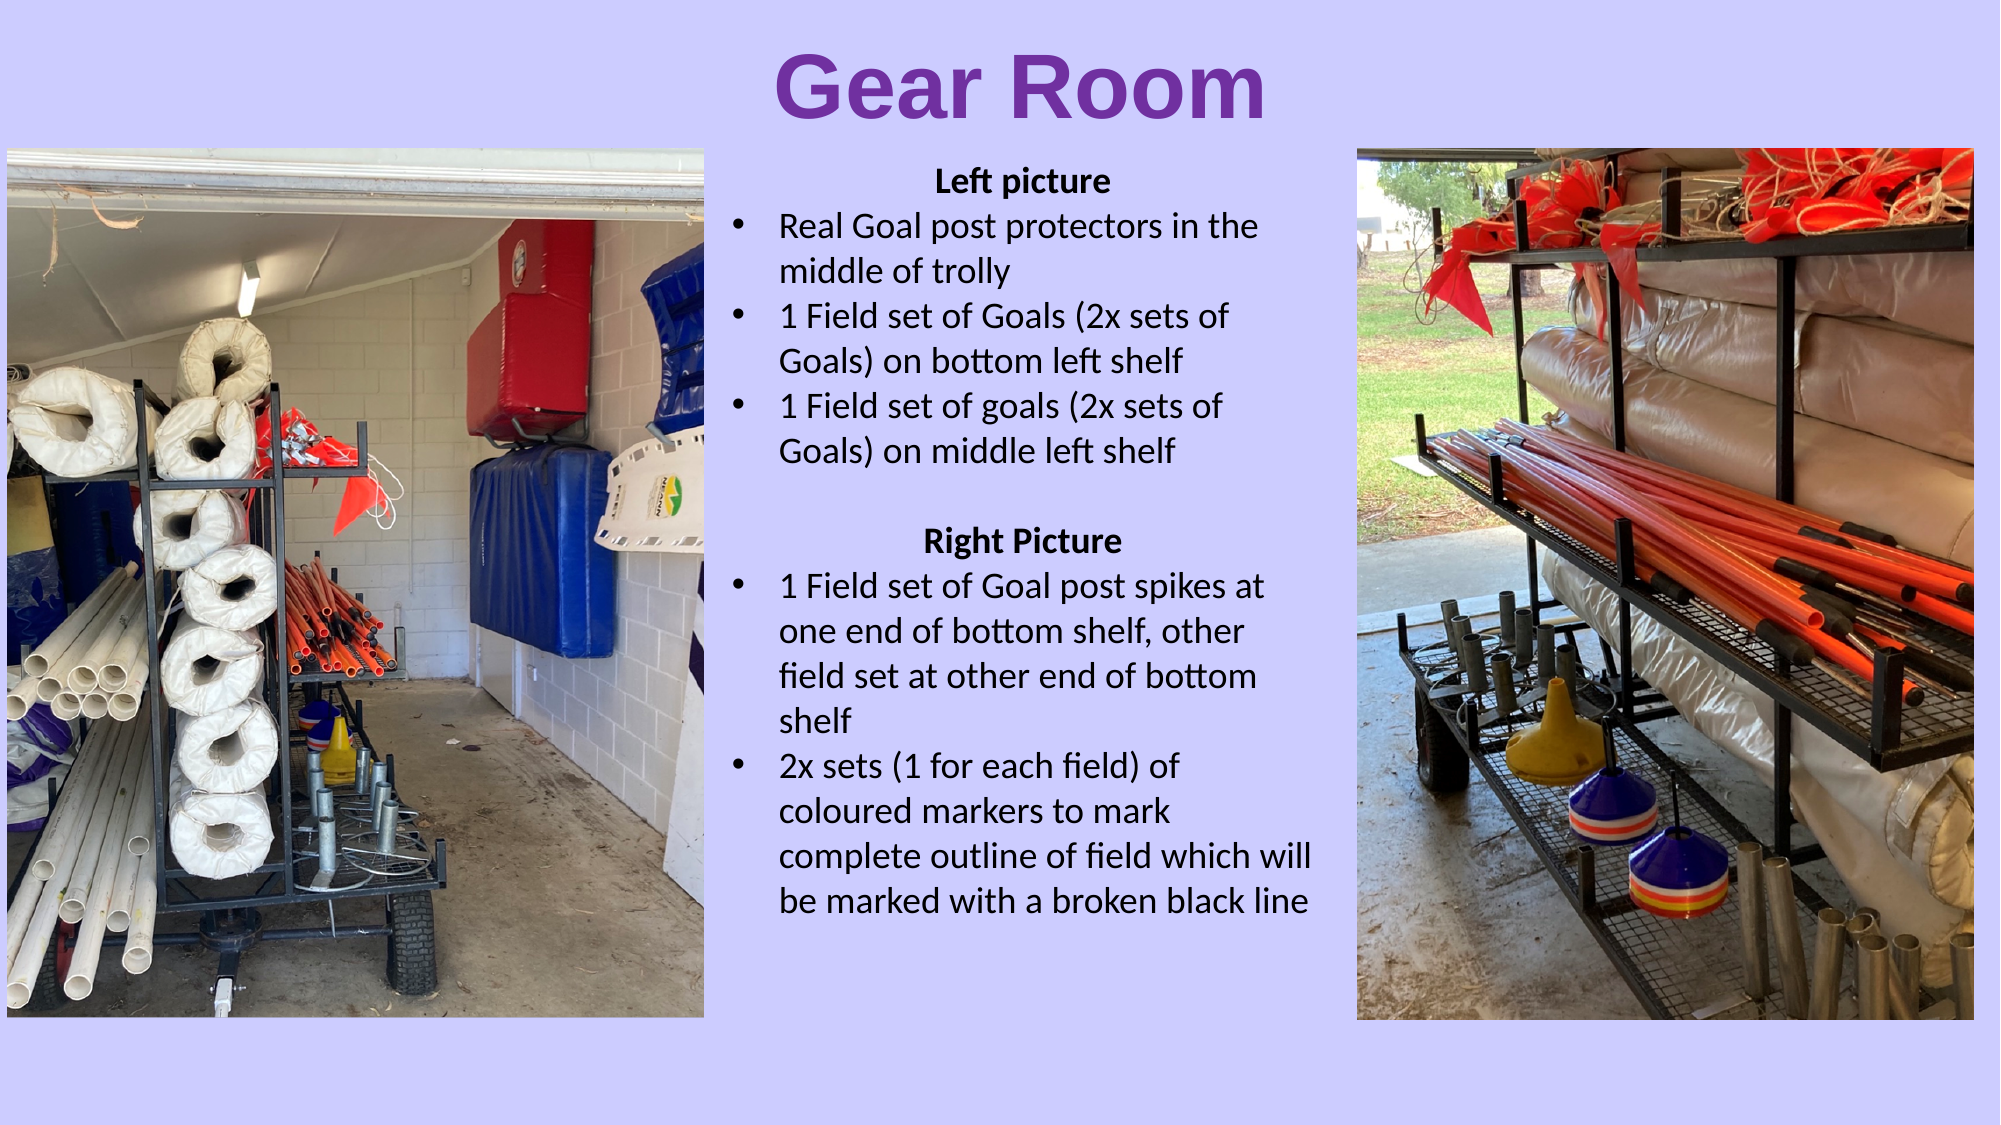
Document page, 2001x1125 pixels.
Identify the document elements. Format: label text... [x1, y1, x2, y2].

text_box Left picture Real Goal post protectors in the middle of trolly 1 Field set of Goals (2x sets of Goals) on bottom left shelf 1 Field set of goals (2x sets of Goals) on middle left shelf Right Picture 1 Field set of Goal post spikes at one end of bottom shelf, other field set at other end of bottom shelf 2x sets (1 for each field) of coloured markers to mark complete outline of field which will be marked with a broken black line [717, 148, 1330, 929]
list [1357, 148, 1974, 1020]
picture [6, 148, 704, 1018]
title Gear Room [137, 28, 1905, 149]
